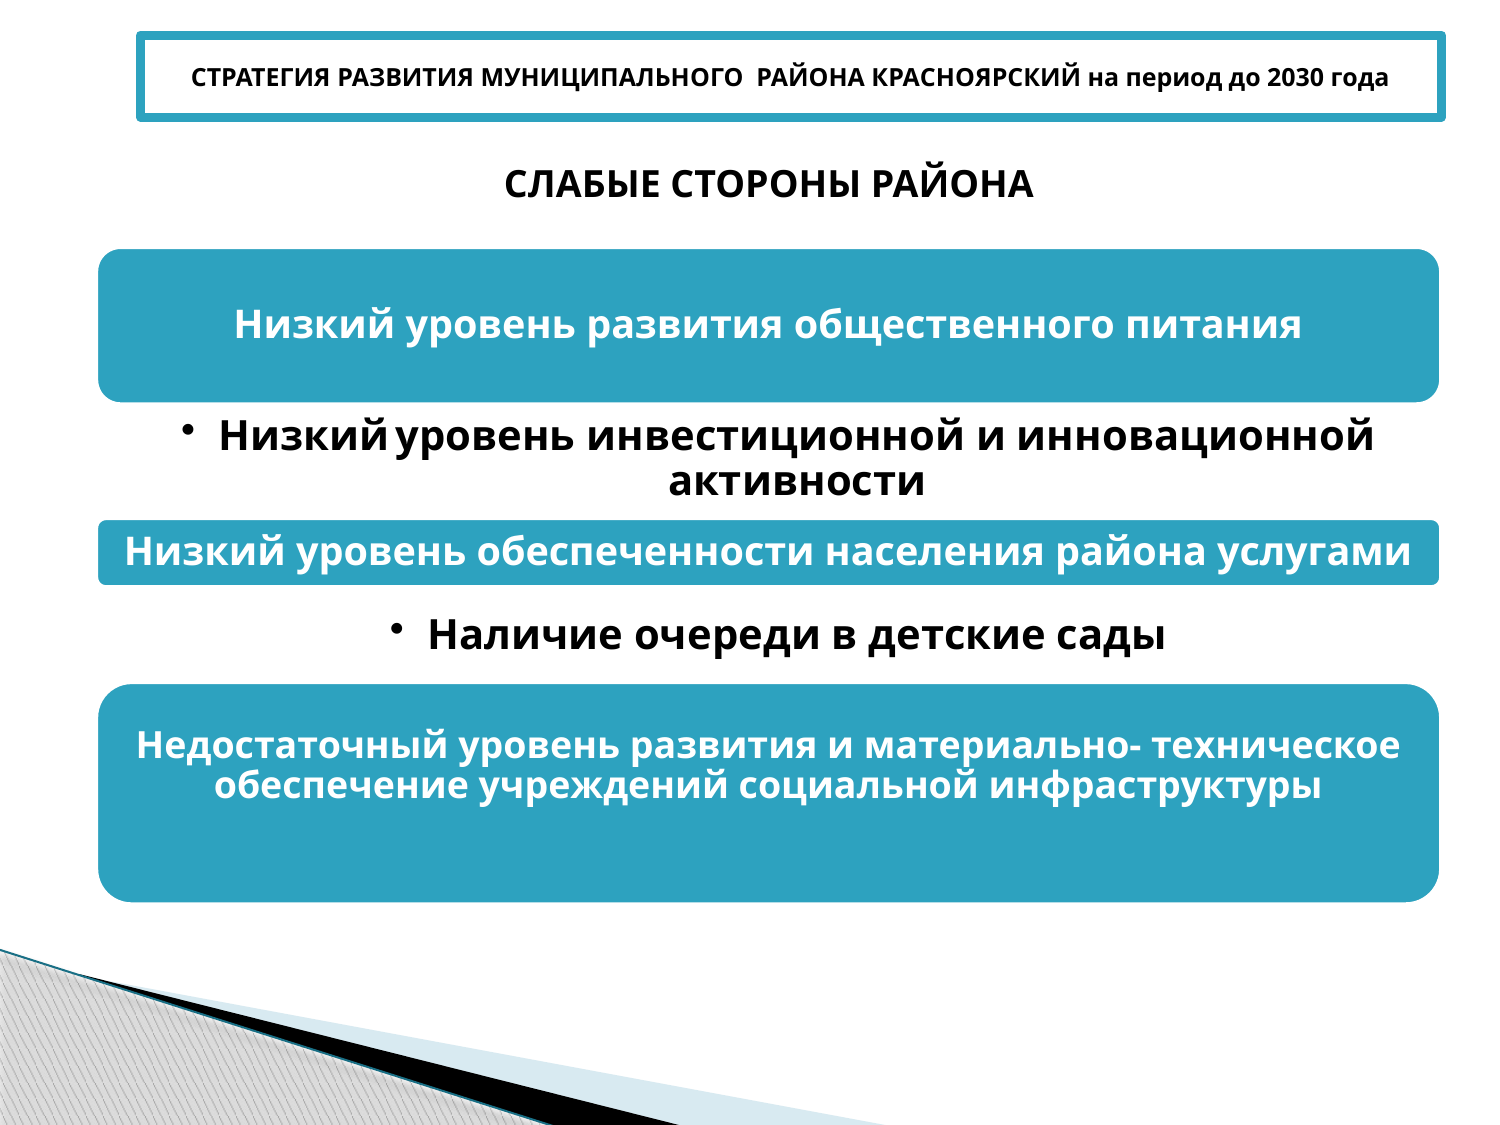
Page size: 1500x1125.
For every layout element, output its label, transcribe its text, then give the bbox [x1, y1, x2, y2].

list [93, 210, 1444, 962]
text_box СЛАБЫЕ СТОРОНЫ РАЙОНА [489, 152, 1049, 210]
text_box СТРАТЕГИЯ РАЗВИТИЯ МУНИЦИПАЛЬНОГО РАЙОНА КРАСНОЯРСКИЙ на период до 2030 года [136, 31, 1446, 122]
